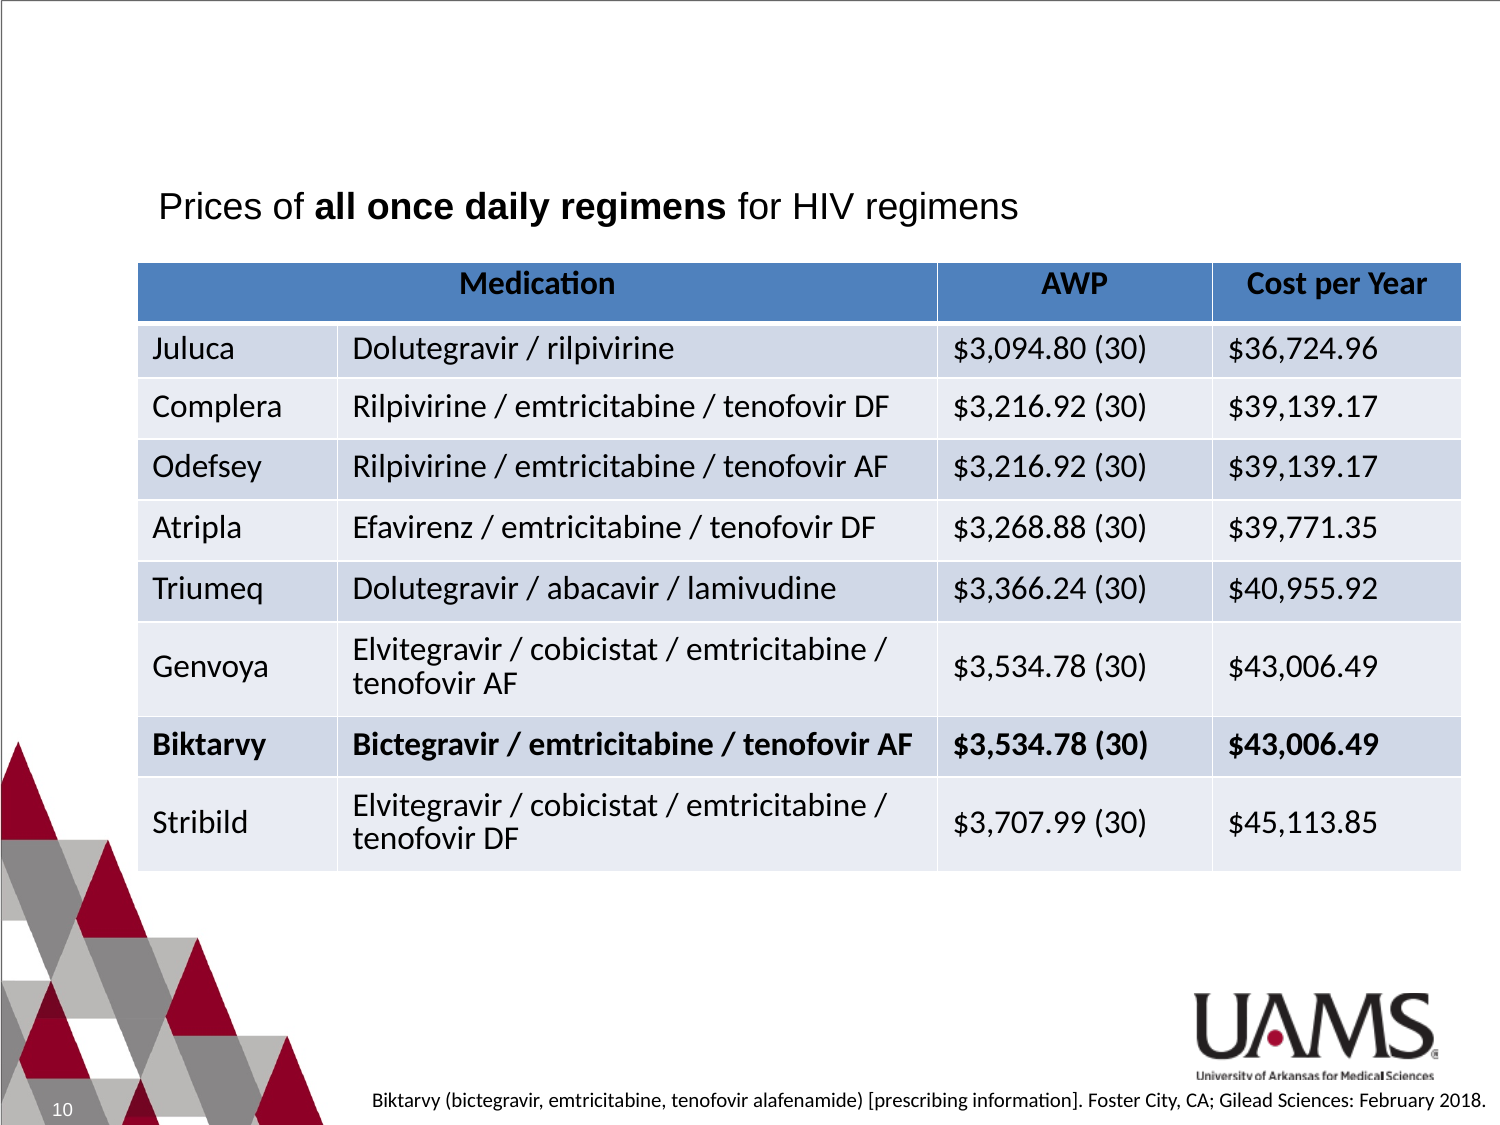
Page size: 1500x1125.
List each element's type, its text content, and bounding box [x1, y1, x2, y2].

table_cell $3,707.99 (30) [938, 778, 1212, 871]
table_cell Biktarvy [138, 717, 337, 776]
picture [0, 0, 1500, 1125]
table_cell Efavirenz / emtricitabine / tenofovir DF [338, 501, 937, 560]
table_cell $43,006.49 [1213, 717, 1461, 776]
table_cell Bictegravir / emtricitabine / tenofovir AF [338, 717, 937, 776]
table_cell Triumeq [138, 562, 337, 621]
table_cell $3,216.92 (30) [938, 440, 1212, 499]
table_cell $36,724.96 [1213, 326, 1461, 377]
table_cell $3,094.80 (30) [938, 326, 1212, 377]
table_cell $39,139.17 [1213, 440, 1461, 499]
table_cell $45,113.85 [1213, 778, 1461, 871]
text_box Biktarvy (bictegravir, emtricitabine, tenofovir alafenamide) [prescribing information]. Foster City, CA; Gilead Sciences: February 2018. [337, 1079, 1500, 1125]
table_cell Rilpivirine / emtricitabine / tenofovir AF [338, 440, 937, 499]
table_cell $3,268.88 (30) [938, 501, 1212, 560]
table_cell $3,216.92 (30) [938, 379, 1212, 438]
table_cell $39,771.35 [1213, 501, 1461, 560]
table_header Cost per Year [1213, 263, 1461, 321]
table_cell Elvitegravir / cobicistat / emtricitabine / tenofovir AF [338, 623, 937, 716]
table_header AWP [938, 263, 1212, 321]
table_cell Atripla [138, 501, 337, 560]
table_cell $43,006.49 [1213, 623, 1461, 716]
table_cell $3,534.78 (30) [938, 623, 1212, 716]
table_cell Rilpivirine / emtricitabine / tenofovir DF [338, 379, 937, 438]
table_cell $40,955.92 [1213, 562, 1461, 621]
table_header Medication [138, 263, 937, 321]
table_cell Genvoya [138, 623, 337, 716]
table_cell Stribild [138, 778, 337, 871]
table_cell Dolutegravir / abacavir / lamivudine [338, 562, 937, 621]
table_cell Dolutegravir / rilpivirine [338, 326, 937, 377]
table_cell $3,366.24 (30) [938, 562, 1212, 621]
table_cell Elvitegravir / cobicistat / emtricitabine / tenofovir DF [338, 778, 937, 871]
table_cell $39,139.17 [1213, 379, 1461, 438]
table_cell $3,534.78 (30) [938, 717, 1212, 776]
table_cell Complera [138, 379, 337, 438]
table_cell Juluca [138, 326, 337, 377]
table_cell Odefsey [138, 440, 337, 499]
text_box Prices of all once daily regimens for HIV regimens [143, 174, 1119, 235]
